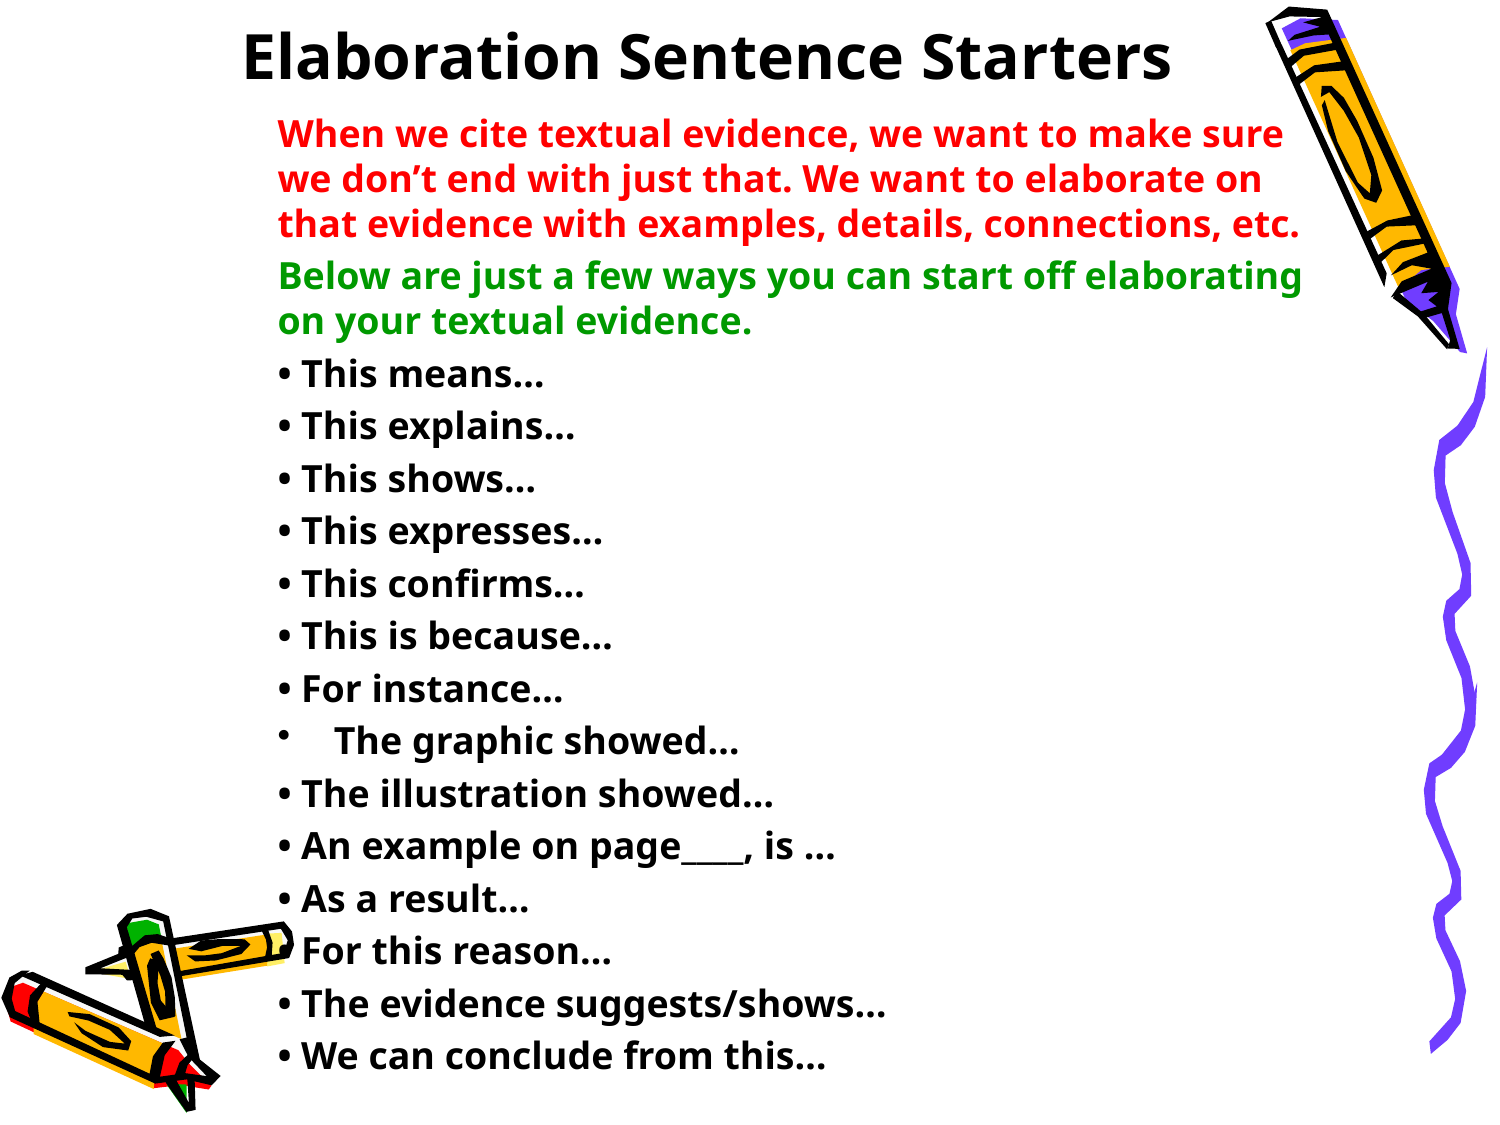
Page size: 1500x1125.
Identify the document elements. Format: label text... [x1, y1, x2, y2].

list When we cite textual evidence, we want to make sure we don’t end with just that. We want to elaborate on that evidence with examples, details, connections, etc. Below are just a few ways you can start off elaborating on your textual evidence. • This means… • This explains… • This shows… • This expresses… • This confirms… • This is because… • For instance… The graphic showed… • The illustration showed… • An example on page____, is … • As a result… • For this reason… • The evidence suggests/shows… • We can conclude from this… [262, 102, 1325, 1125]
title Elaboration Sentence Starters [174, 24, 1240, 175]
